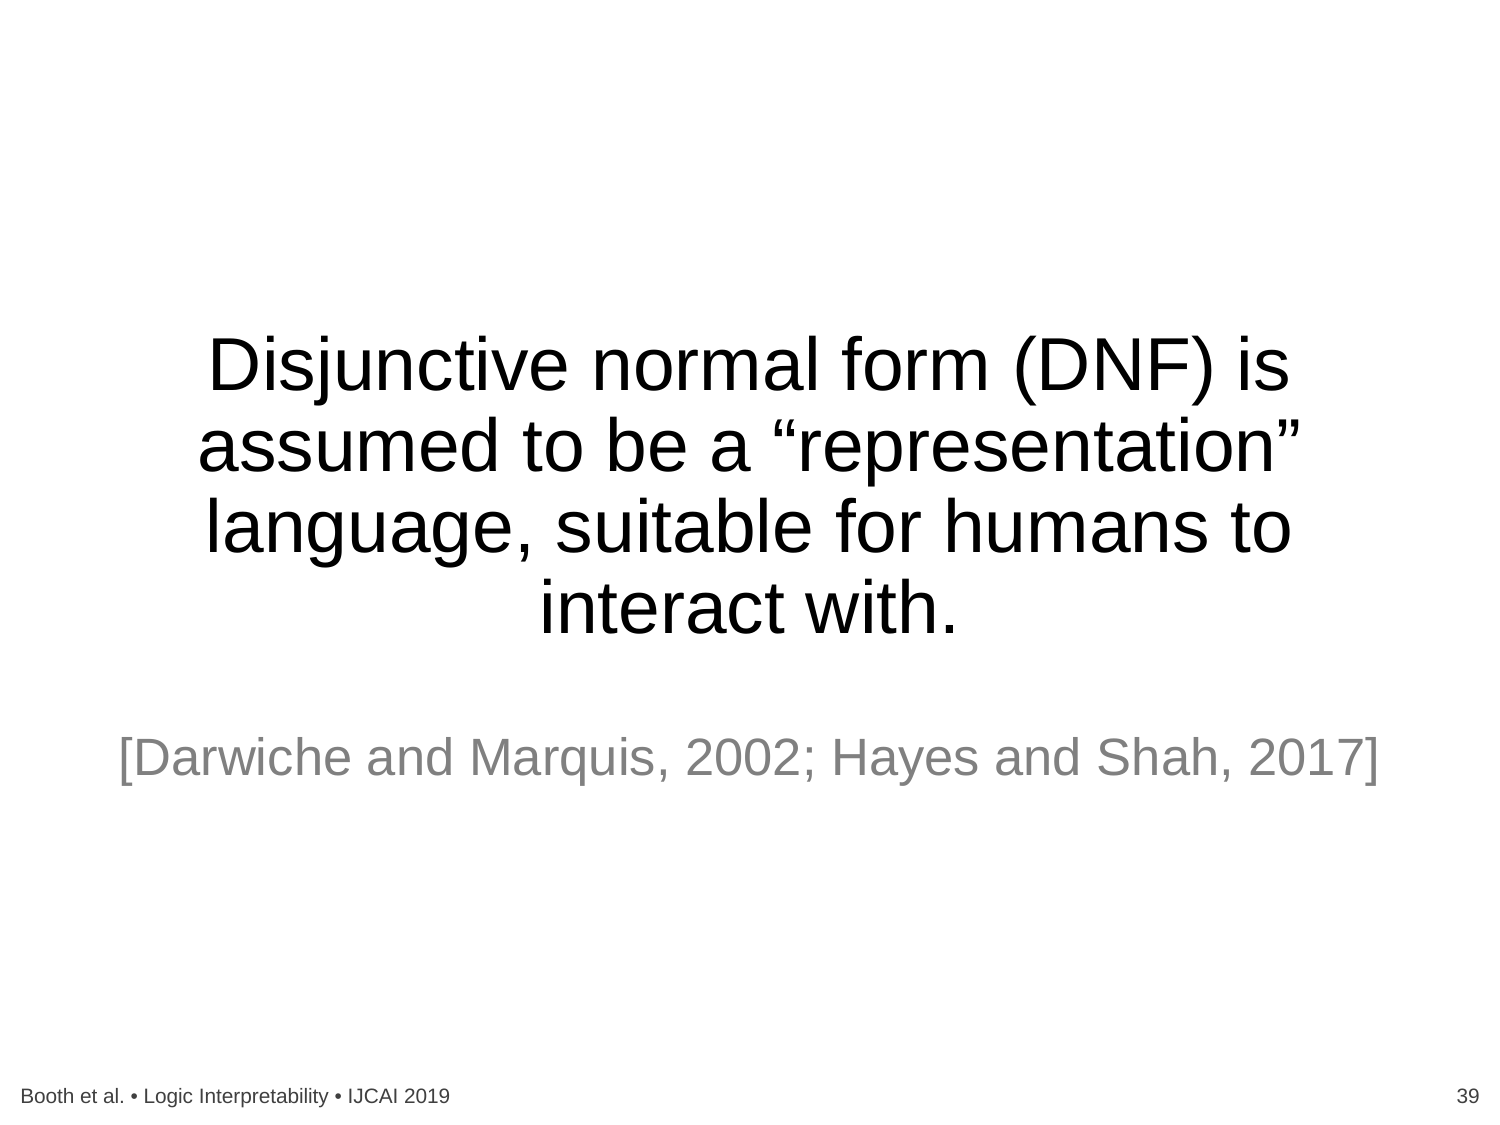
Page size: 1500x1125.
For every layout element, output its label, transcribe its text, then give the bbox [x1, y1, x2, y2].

slide_number 39 [1391, 1065, 1495, 1125]
title Disjunctive normal form (DNF) is assumed to be a “representation” language, suitable for humans to interact with. [Darwiche and Marquis, 2002; Hayes and Shah, 2017] [102, 307, 1397, 795]
footer Booth et al. • Logic Interpretability • IJCAI 2019 [5, 1065, 602, 1125]
